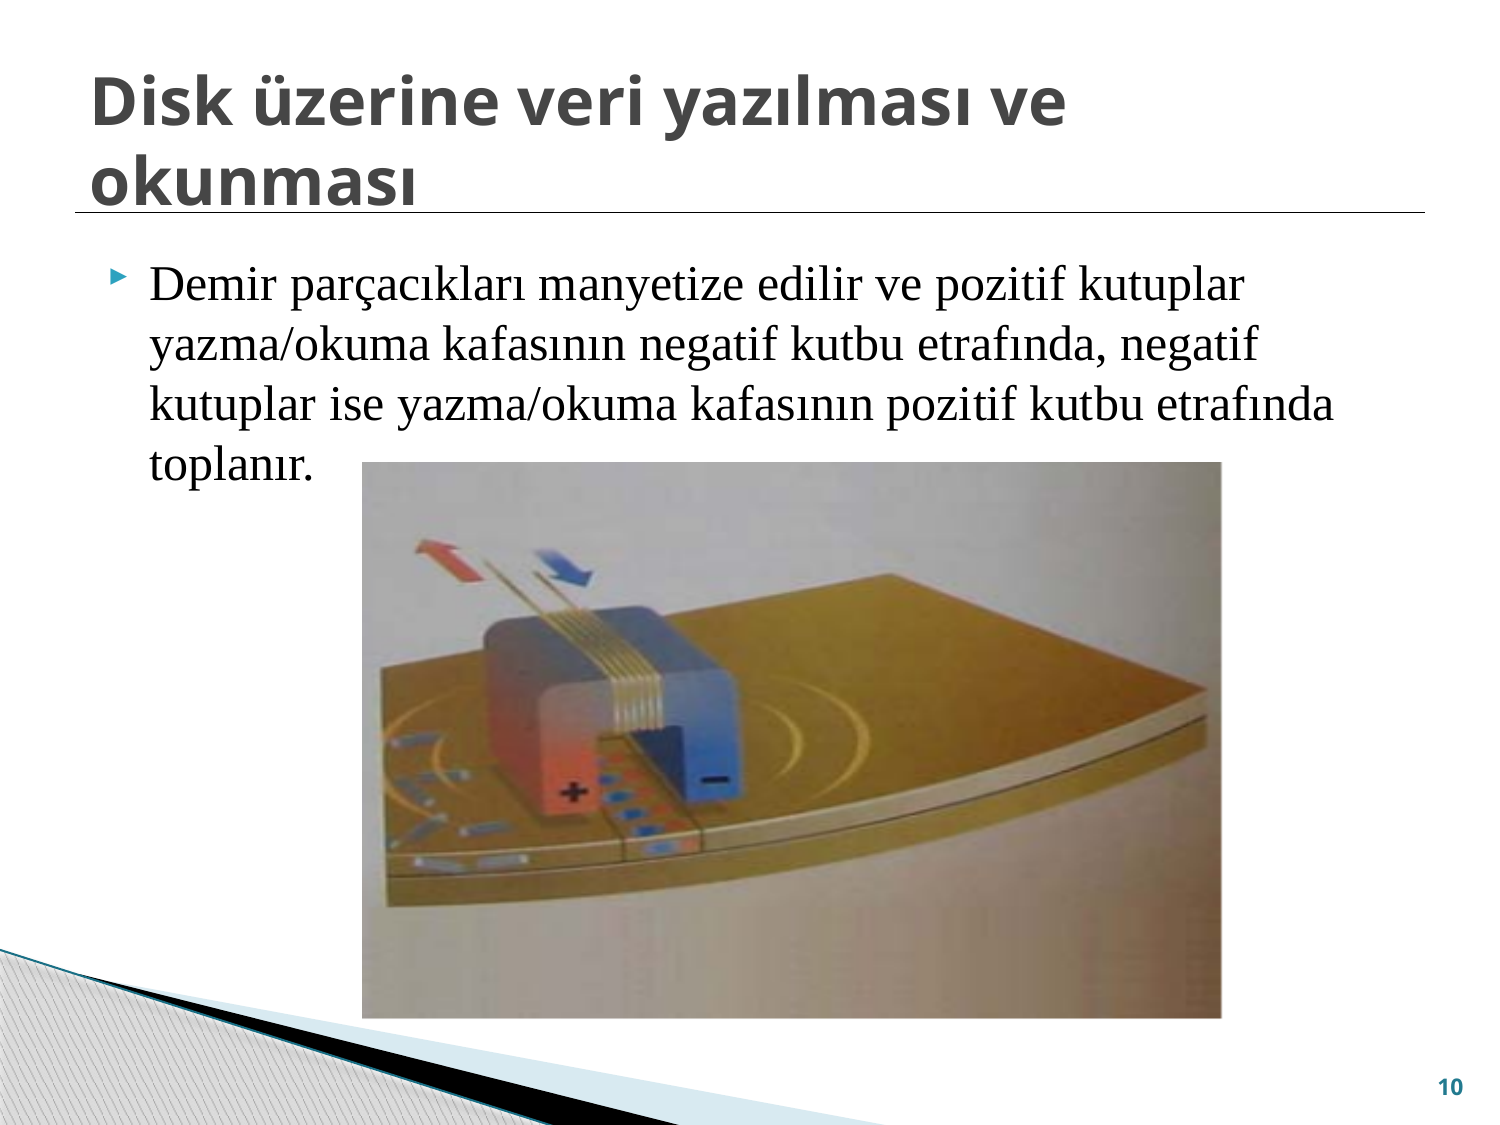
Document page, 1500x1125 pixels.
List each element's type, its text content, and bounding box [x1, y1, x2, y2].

slide_number 10 [1362, 1051, 1479, 1112]
title Disk üzerine veri yazılması ve okunması [75, 45, 1425, 233]
list Demir parçacıkları manyetize edilir ve pozitif kutuplar yazma/okuma kafasının negatif kutbu etrafında, negatif kutuplar ise yazma/okuma kafasının pozitif kutbu etrafında toplanır. [75, 243, 1425, 986]
picture [362, 462, 1226, 1021]
